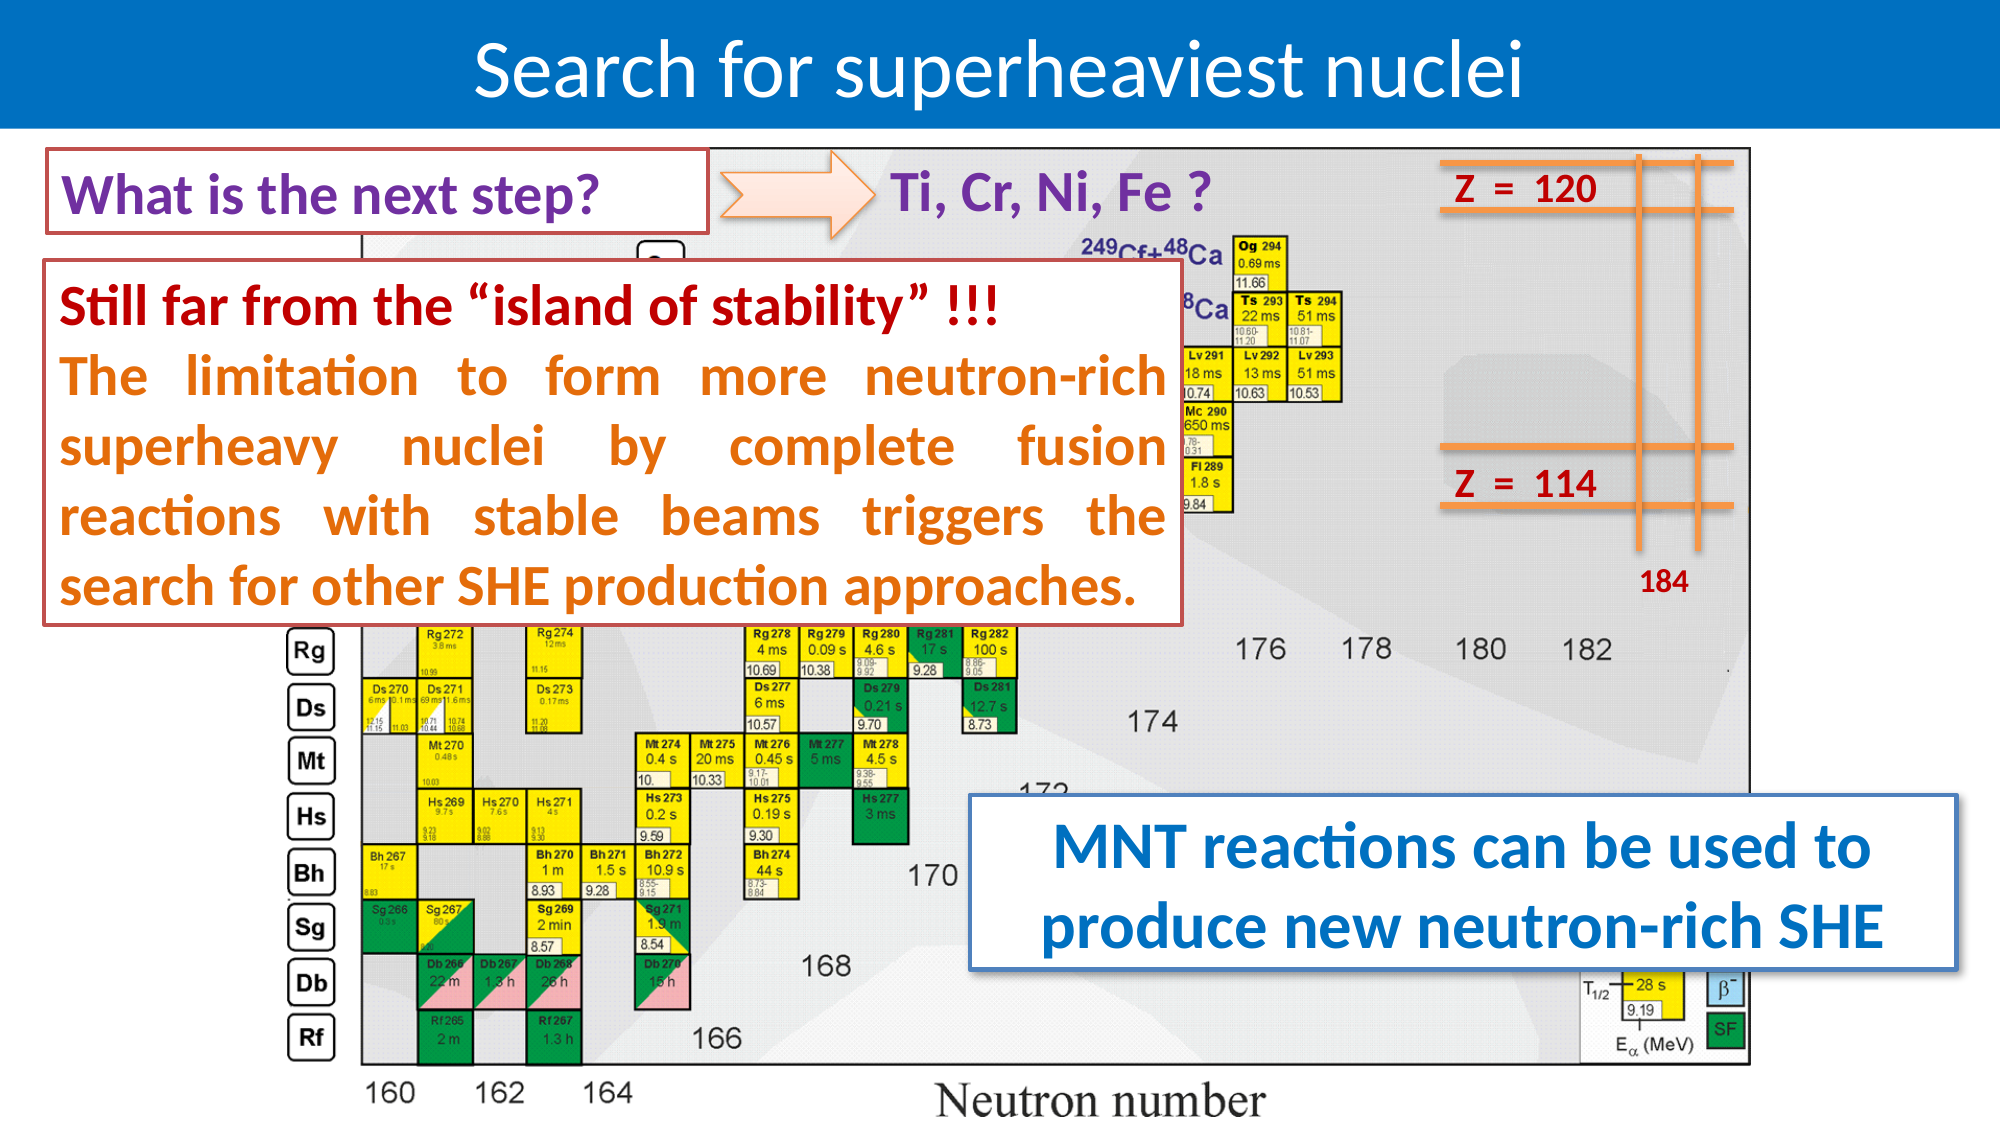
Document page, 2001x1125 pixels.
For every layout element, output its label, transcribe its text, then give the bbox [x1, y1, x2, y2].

text_box Still far from the “island of stability” !!! The limitation to form more neutron-rich superheavy nuclei by complete fusion reactions with stable beams triggers the search for other SHE production approaches. [42, 258, 280, 627]
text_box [720, 144, 1314, 240]
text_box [1439, 153, 1735, 552]
title Search for superheaviest nuclei [0, 0, 2000, 129]
text_box MNT reactions can be used to produce new neutron-rich SHE [1757, 793, 1959, 972]
picture [286, 147, 1752, 1117]
text_box What is the next step? [45, 147, 285, 235]
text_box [1439, 557, 1705, 608]
